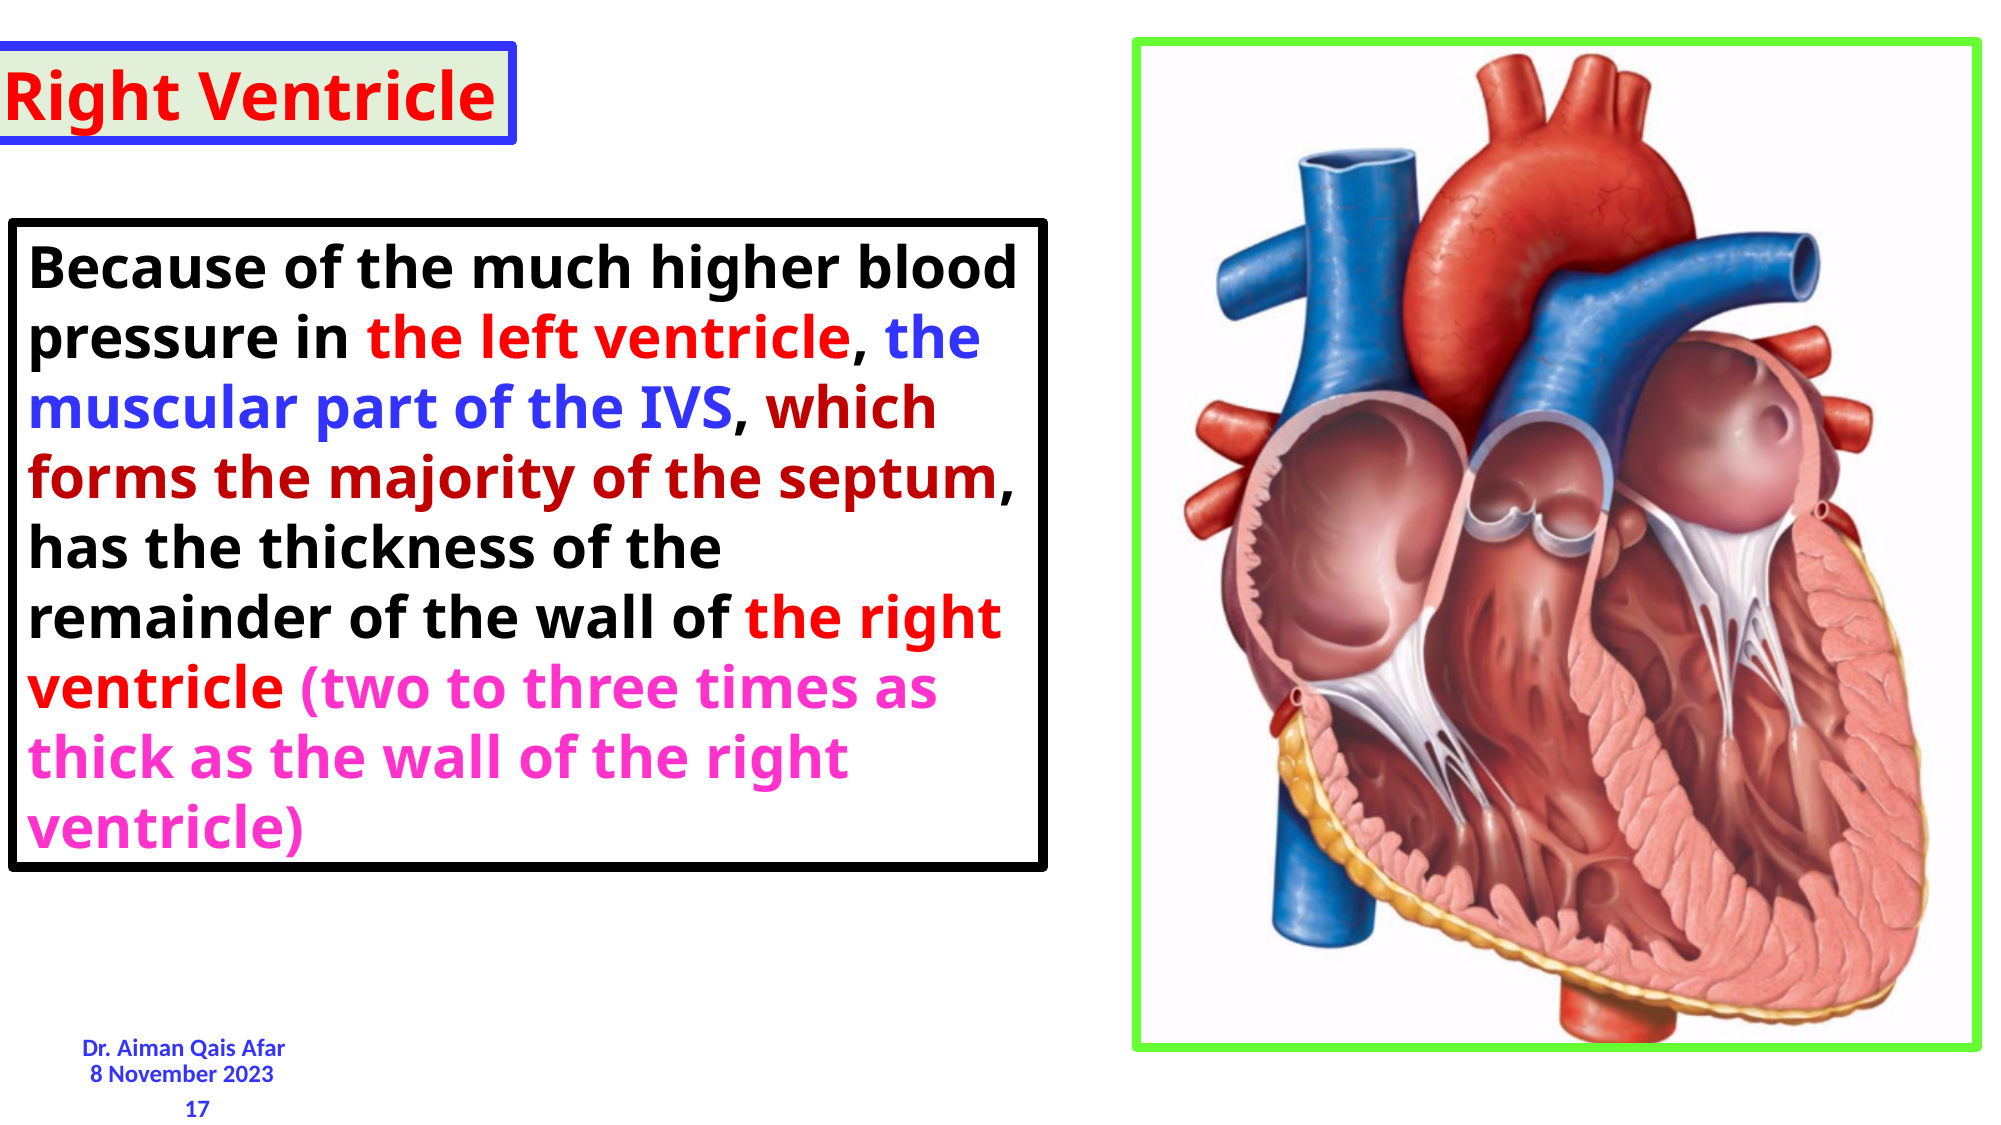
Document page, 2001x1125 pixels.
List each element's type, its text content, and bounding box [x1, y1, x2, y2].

picture [1141, 46, 1973, 1043]
text_box Right Ventricle [0, 46, 513, 141]
footer Dr. Aiman Qais Afar [0, 1016, 422, 1077]
text_box Because of the much higher blood pressure in the left ventricle, the muscular part of the IVS, which forms the majority of the septum, has the thickness of the remainder of the wall of the right ventricle (two to three times as thick as the wall of the right ventricle) [12, 222, 1044, 868]
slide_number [225, 1042, 425, 1103]
slide_number 17 [0, 1077, 225, 1125]
